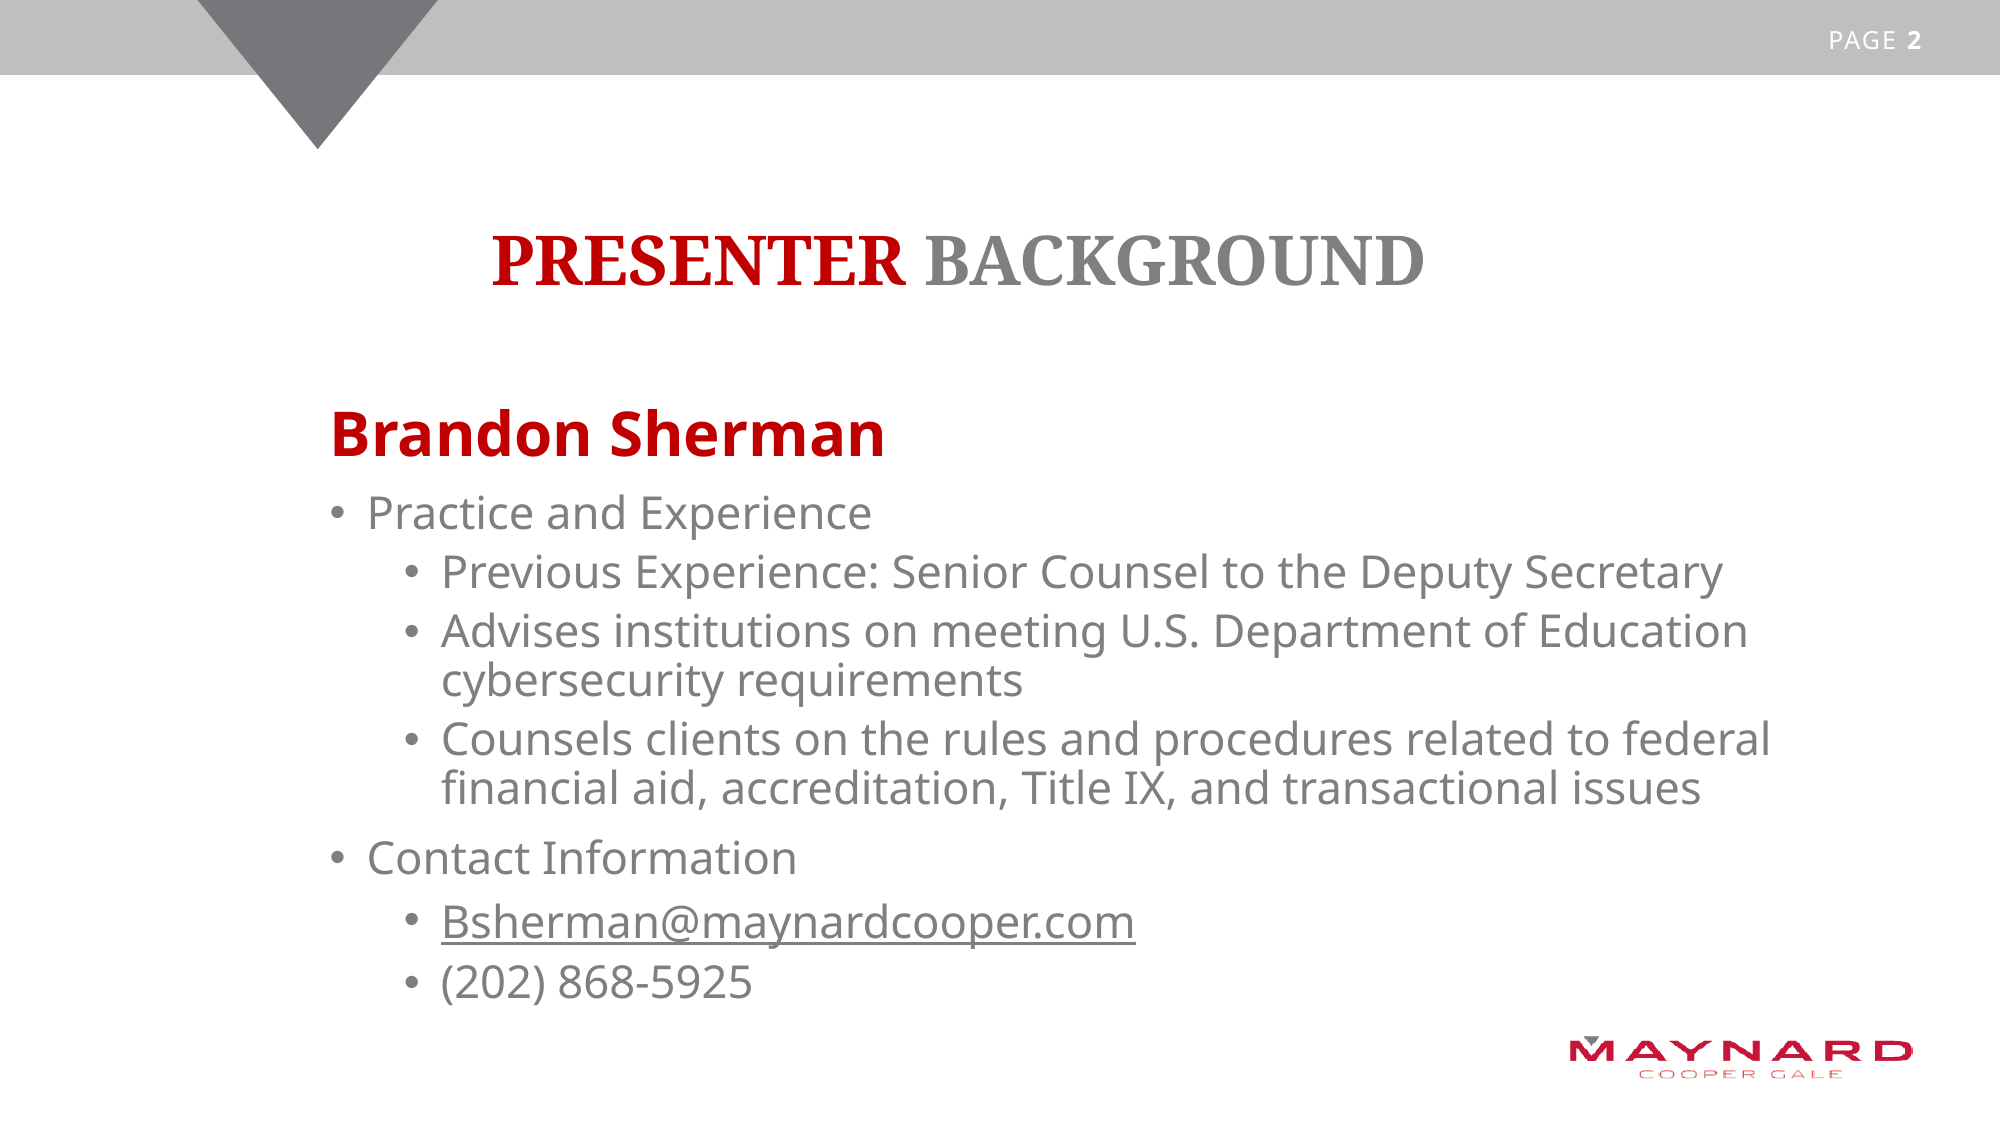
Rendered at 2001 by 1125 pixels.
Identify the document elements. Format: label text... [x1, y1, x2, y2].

title Presenter Background [491, 225, 1691, 302]
list Brandon Sherman Practice and Experience Previous Experience: Senior Counsel to the Deputy Secretary Advises institutions on meeting U.S. Department of Education cybersecurity requirements Counsels clients on the rules and procedures related to federal financial aid, accreditation, Title IX, and transactional issues Contact Information Bsherman@maynardcooper.com (202) 868-5925 [314, 395, 1922, 1021]
picture [1570, 1036, 1913, 1079]
